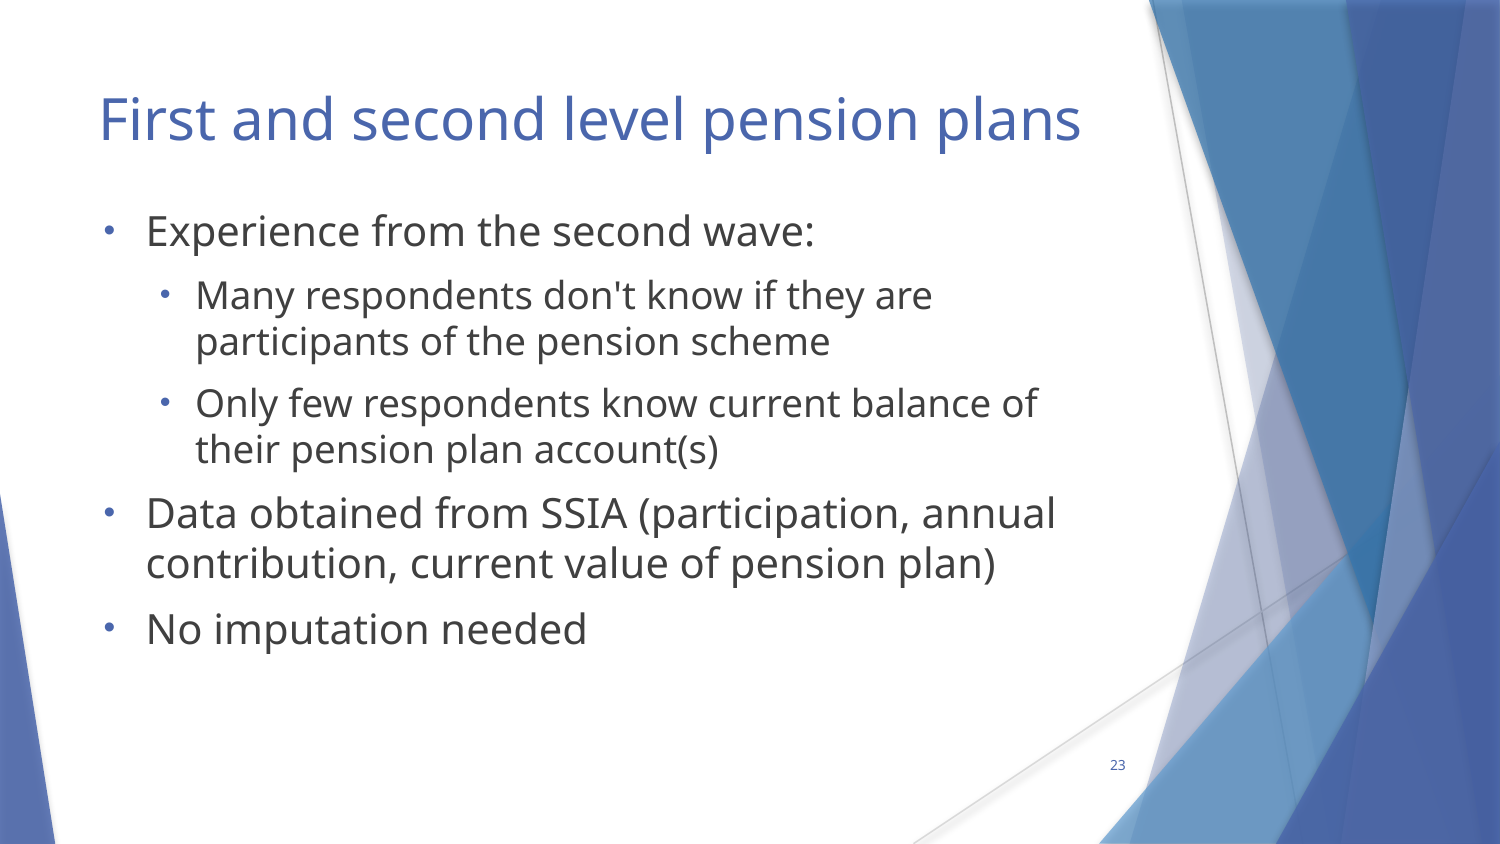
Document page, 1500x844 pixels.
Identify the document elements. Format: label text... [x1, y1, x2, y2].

slide_number 23 [1056, 743, 1141, 789]
list Experience from the second wave: Many respondents don't know if they are participants of the pension scheme Only few respondents know current balance of their pension plan account(s) Data obtained from SSIA (participation, annual contribution, current value of pension plan) No imputation needed [88, 197, 1147, 729]
title First and second level pension plans [83, 75, 1141, 174]
